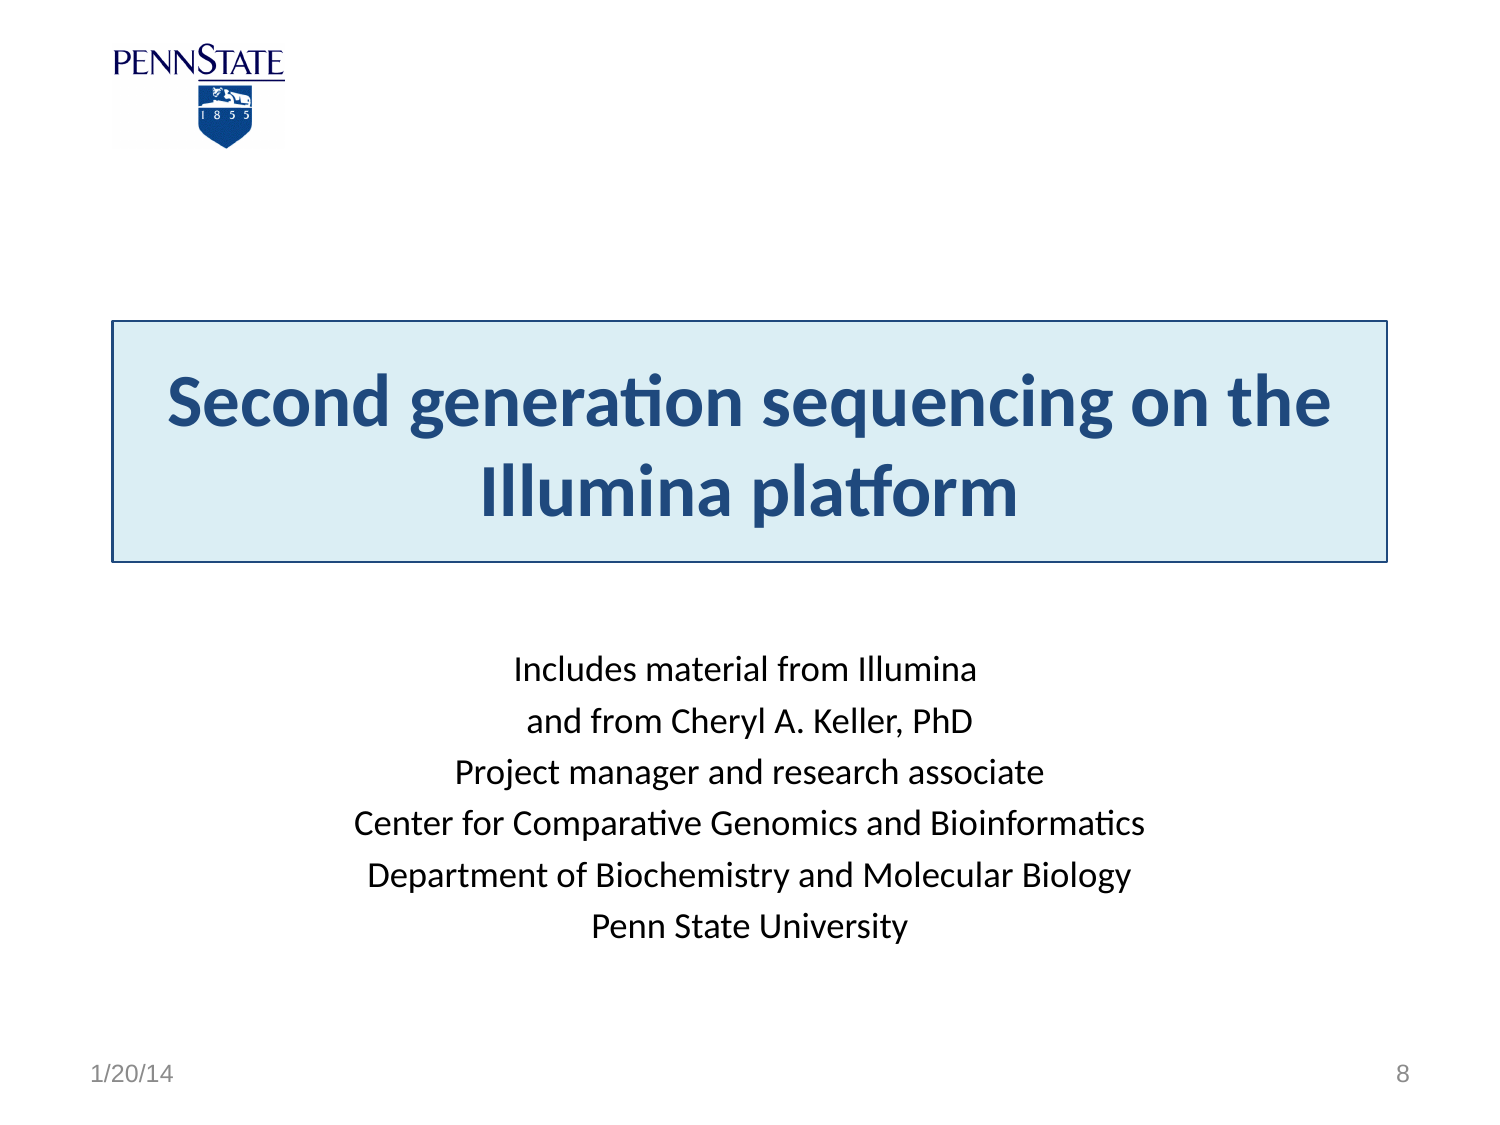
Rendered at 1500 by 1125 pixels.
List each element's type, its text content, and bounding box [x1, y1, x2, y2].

slide_number 8 [1074, 1042, 1425, 1103]
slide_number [75, 1042, 425, 1103]
picture [112, 43, 285, 150]
subtitle Includes material from Illumina and from Cheryl A. Keller, PhD Project manager and research associate Center for Comparative Genomics and Bioinformatics Department of Biochemistry and Molecular Biology Penn State University [225, 637, 1275, 956]
title Second generation sequencing on the Illumina platform [111, 320, 1388, 563]
